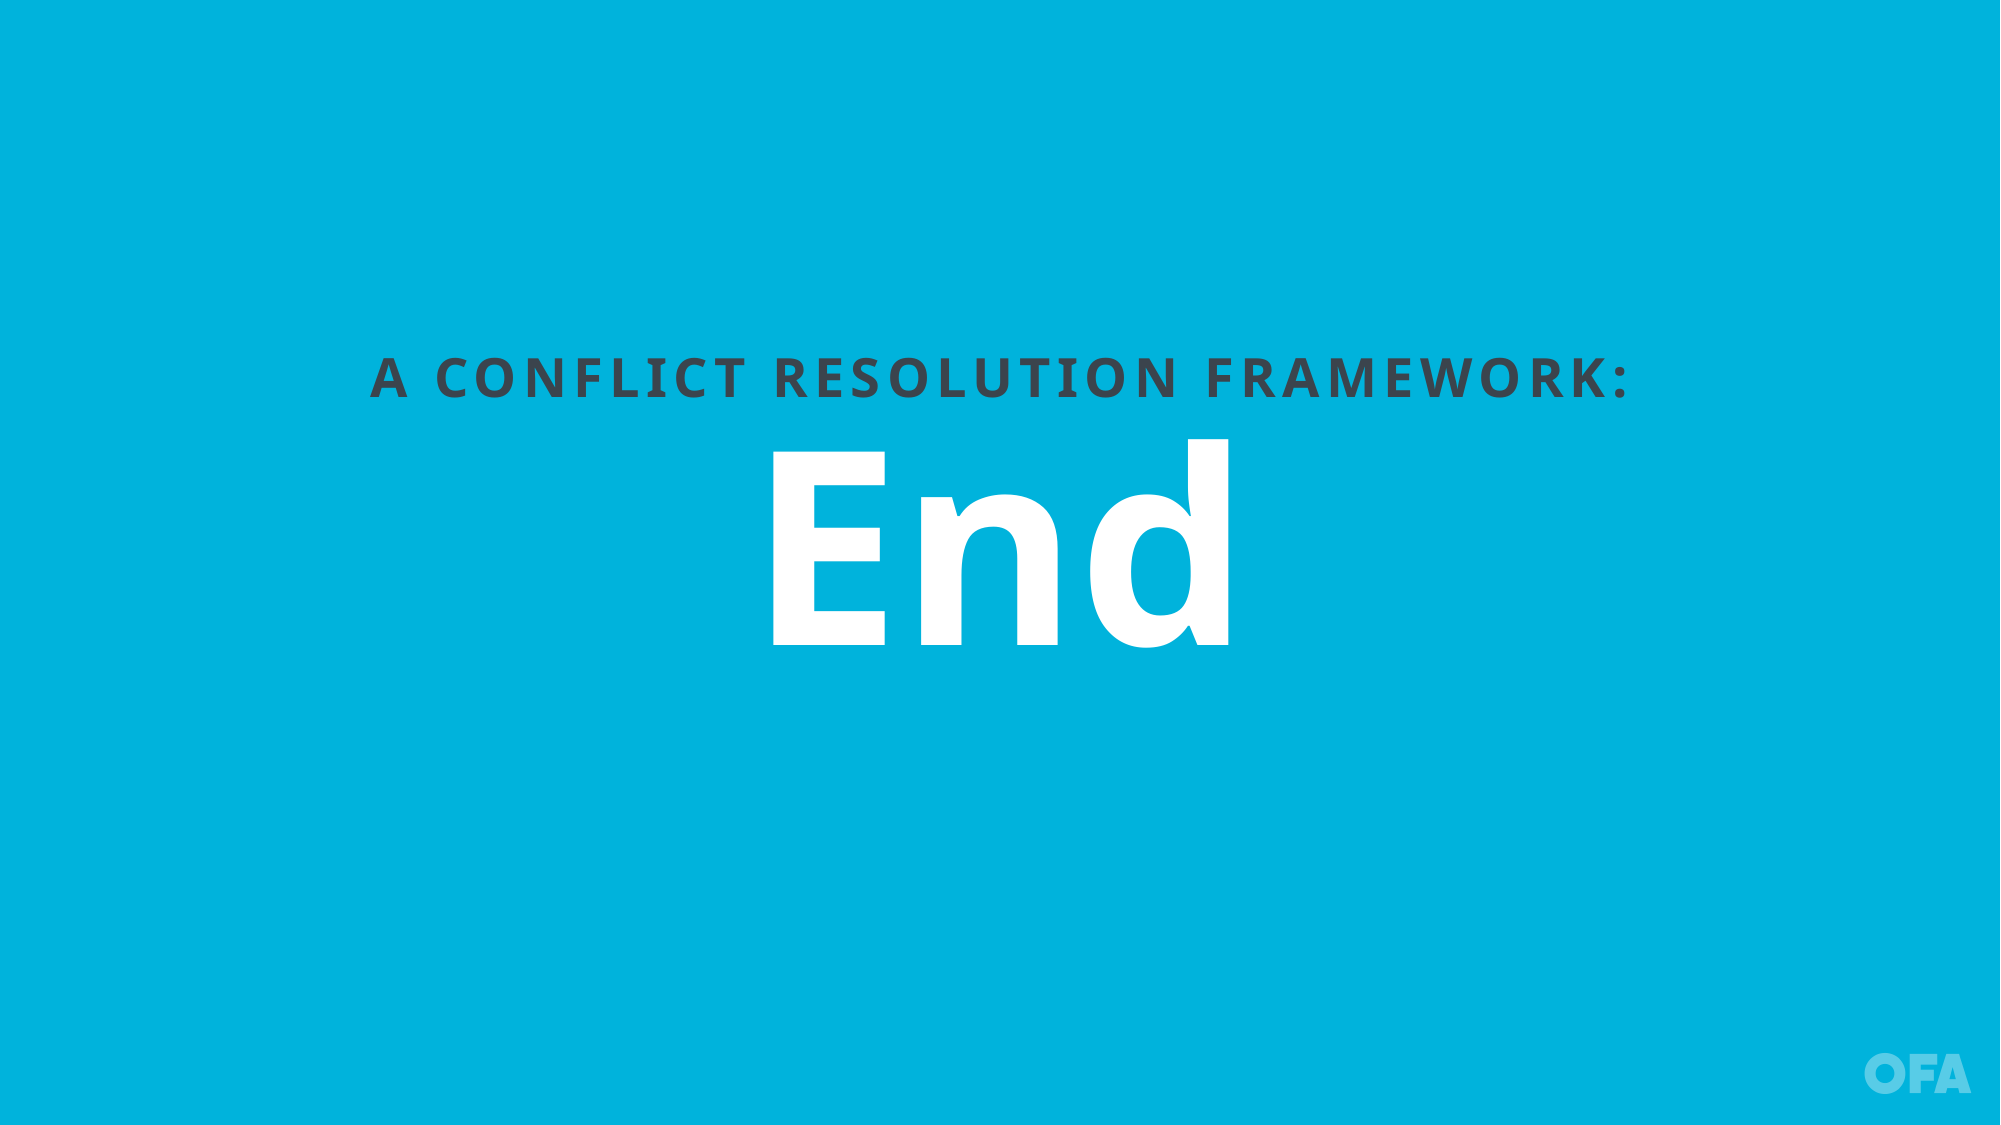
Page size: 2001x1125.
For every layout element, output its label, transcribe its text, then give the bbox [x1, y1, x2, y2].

text_box End [181, 430, 1819, 705]
picture [1865, 1054, 1905, 1093]
text_box A CONFLICT RESOLUTION FRAMEWORK: [362, 348, 1638, 416]
picture [1936, 1055, 1970, 1092]
picture [1910, 1055, 1937, 1092]
